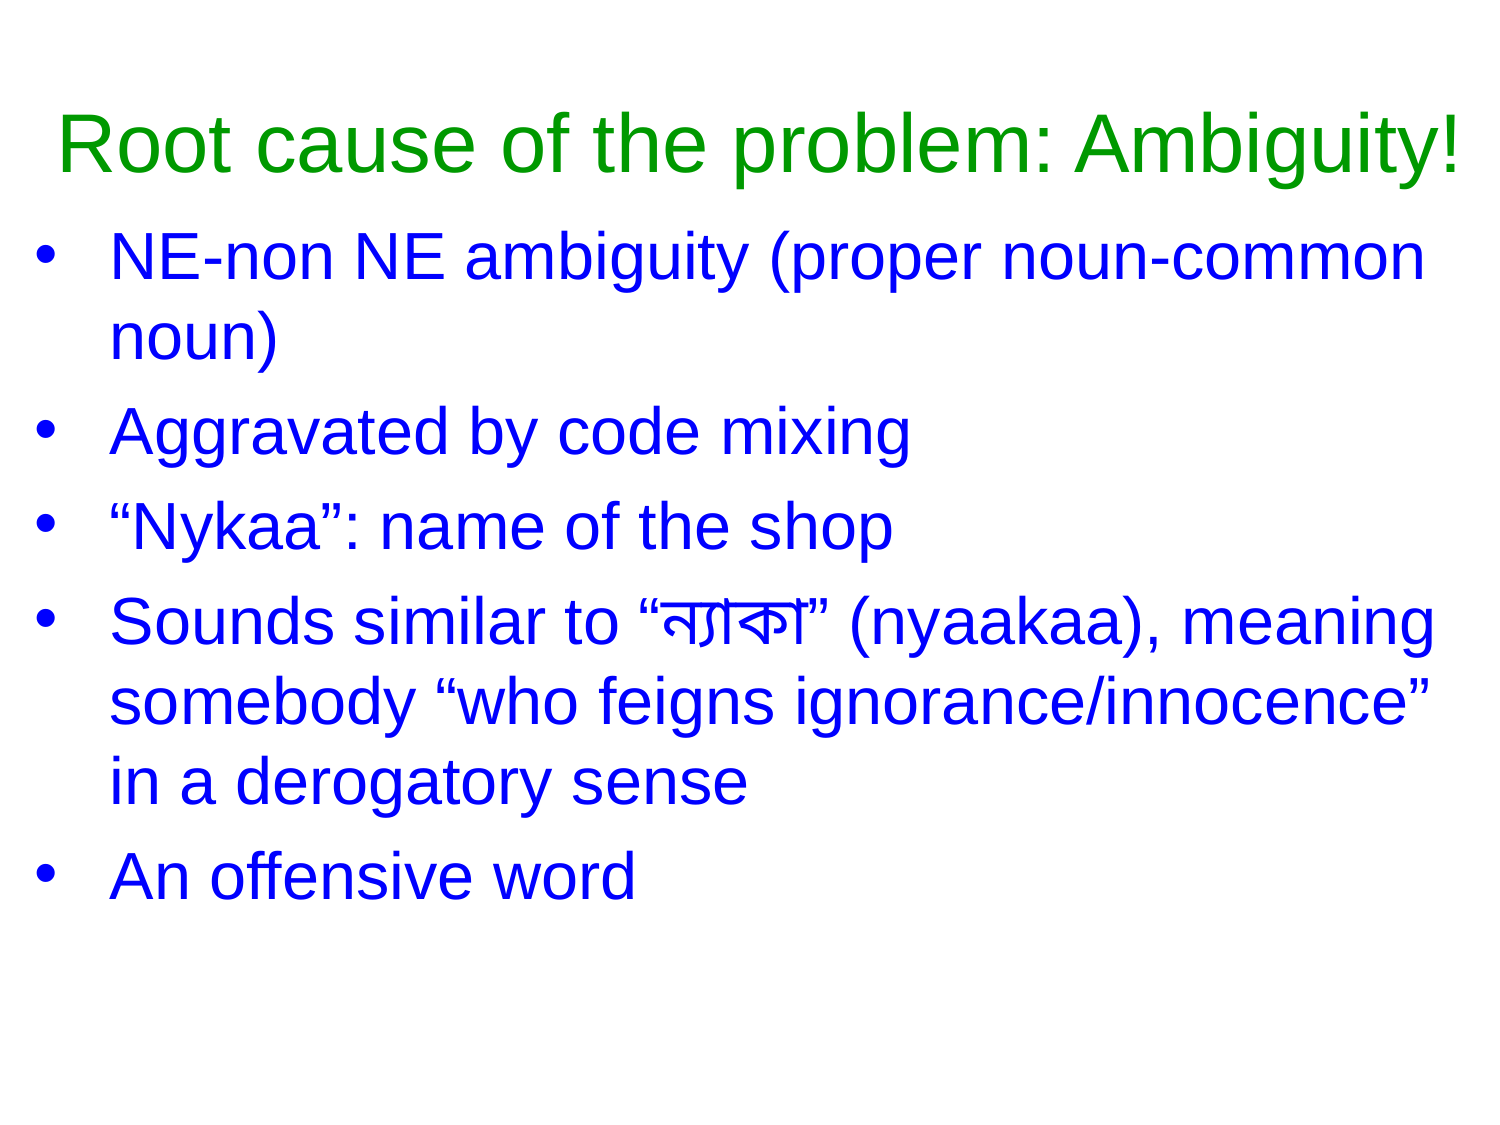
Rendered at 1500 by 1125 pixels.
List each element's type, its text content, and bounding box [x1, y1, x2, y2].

title Root cause of the problem: Ambiguity! [19, 45, 1500, 233]
list NE-non NE ambiguity (proper noun-common noun) Aggravated by code mixing “Nykaa”: name of the shop Sounds similar to “ন্যাকা” (nyaakaa), meaning somebody “who feigns ignorance/innocence” in a derogatory sense An offensive word [19, 205, 1488, 1067]
